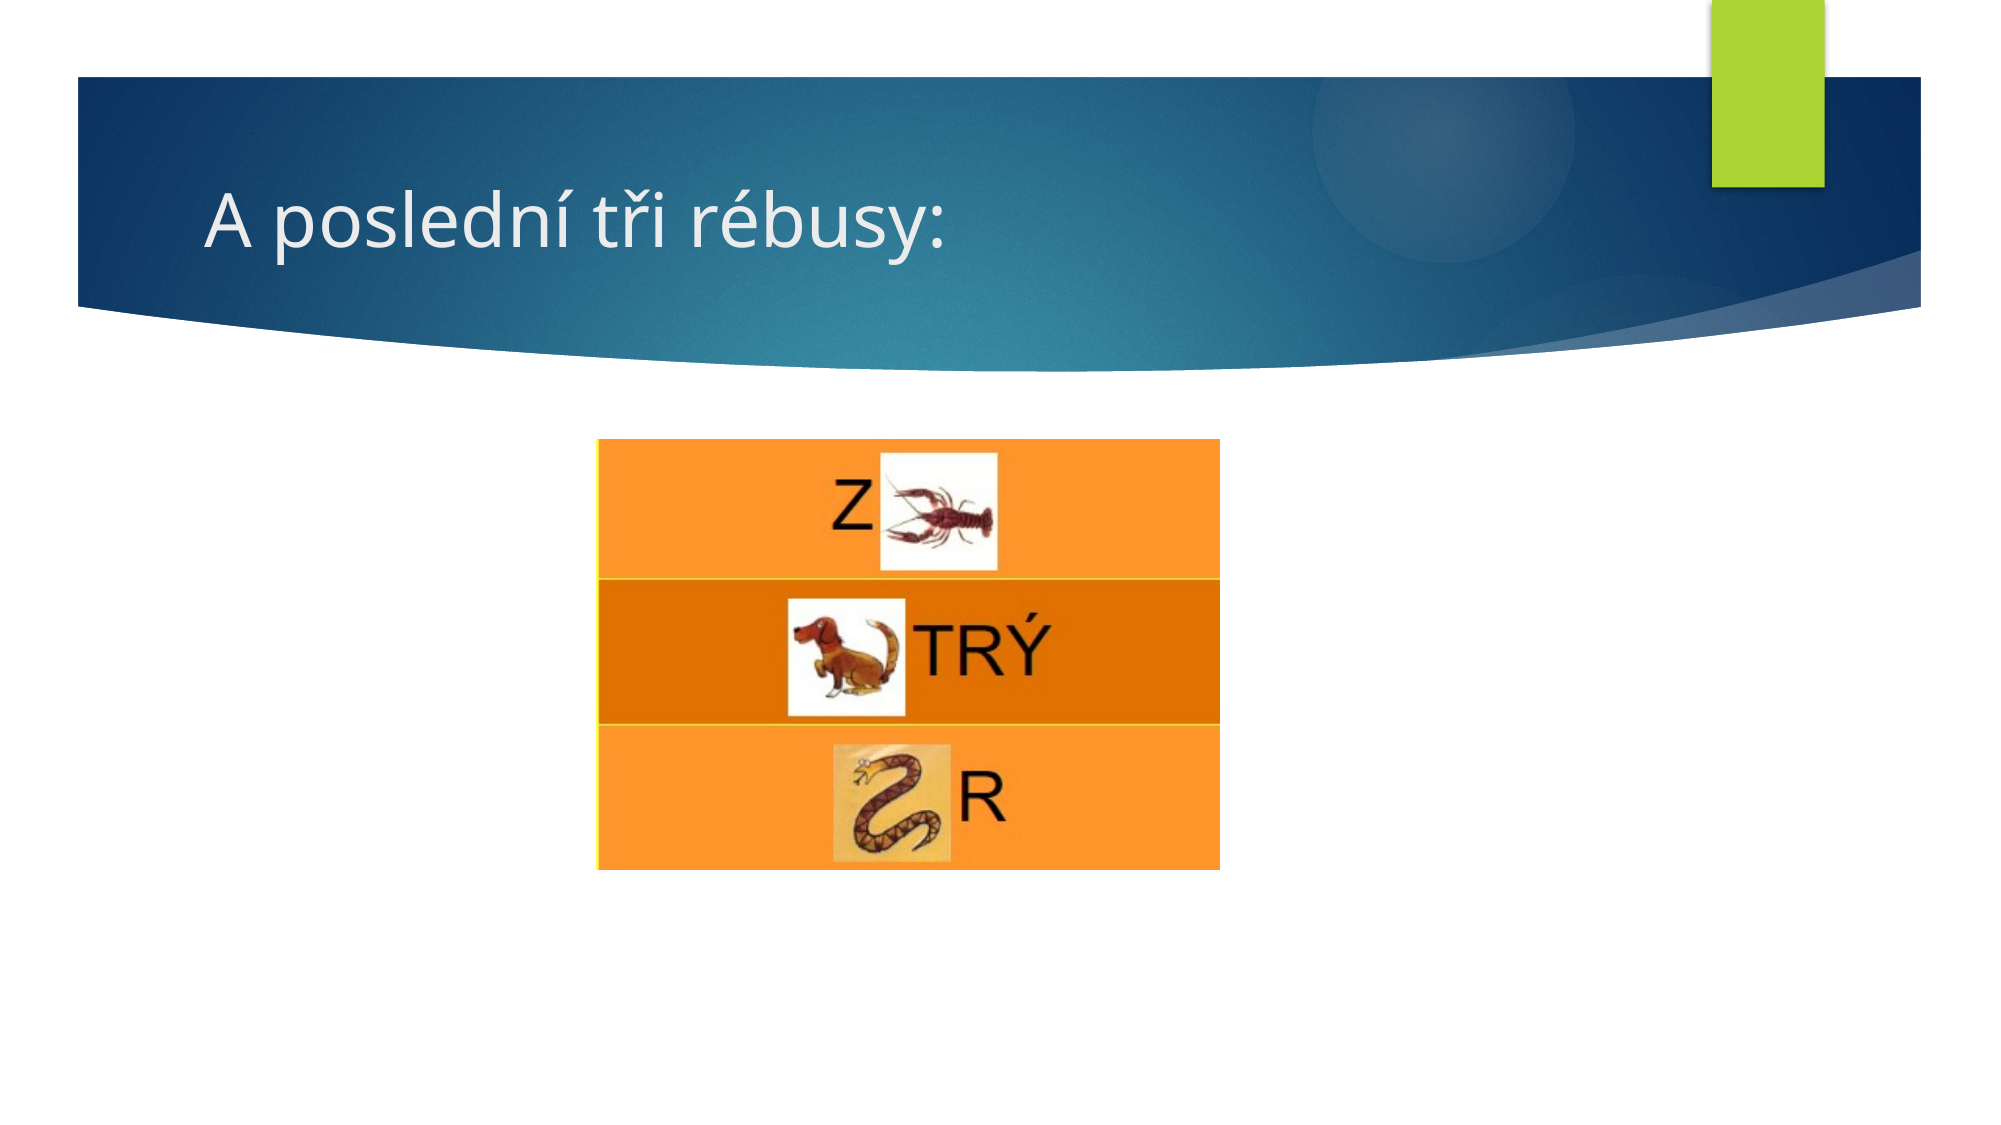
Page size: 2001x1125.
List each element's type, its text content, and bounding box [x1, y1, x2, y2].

title A poslední tři rébusy: [189, 159, 1627, 276]
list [596, 439, 1220, 870]
